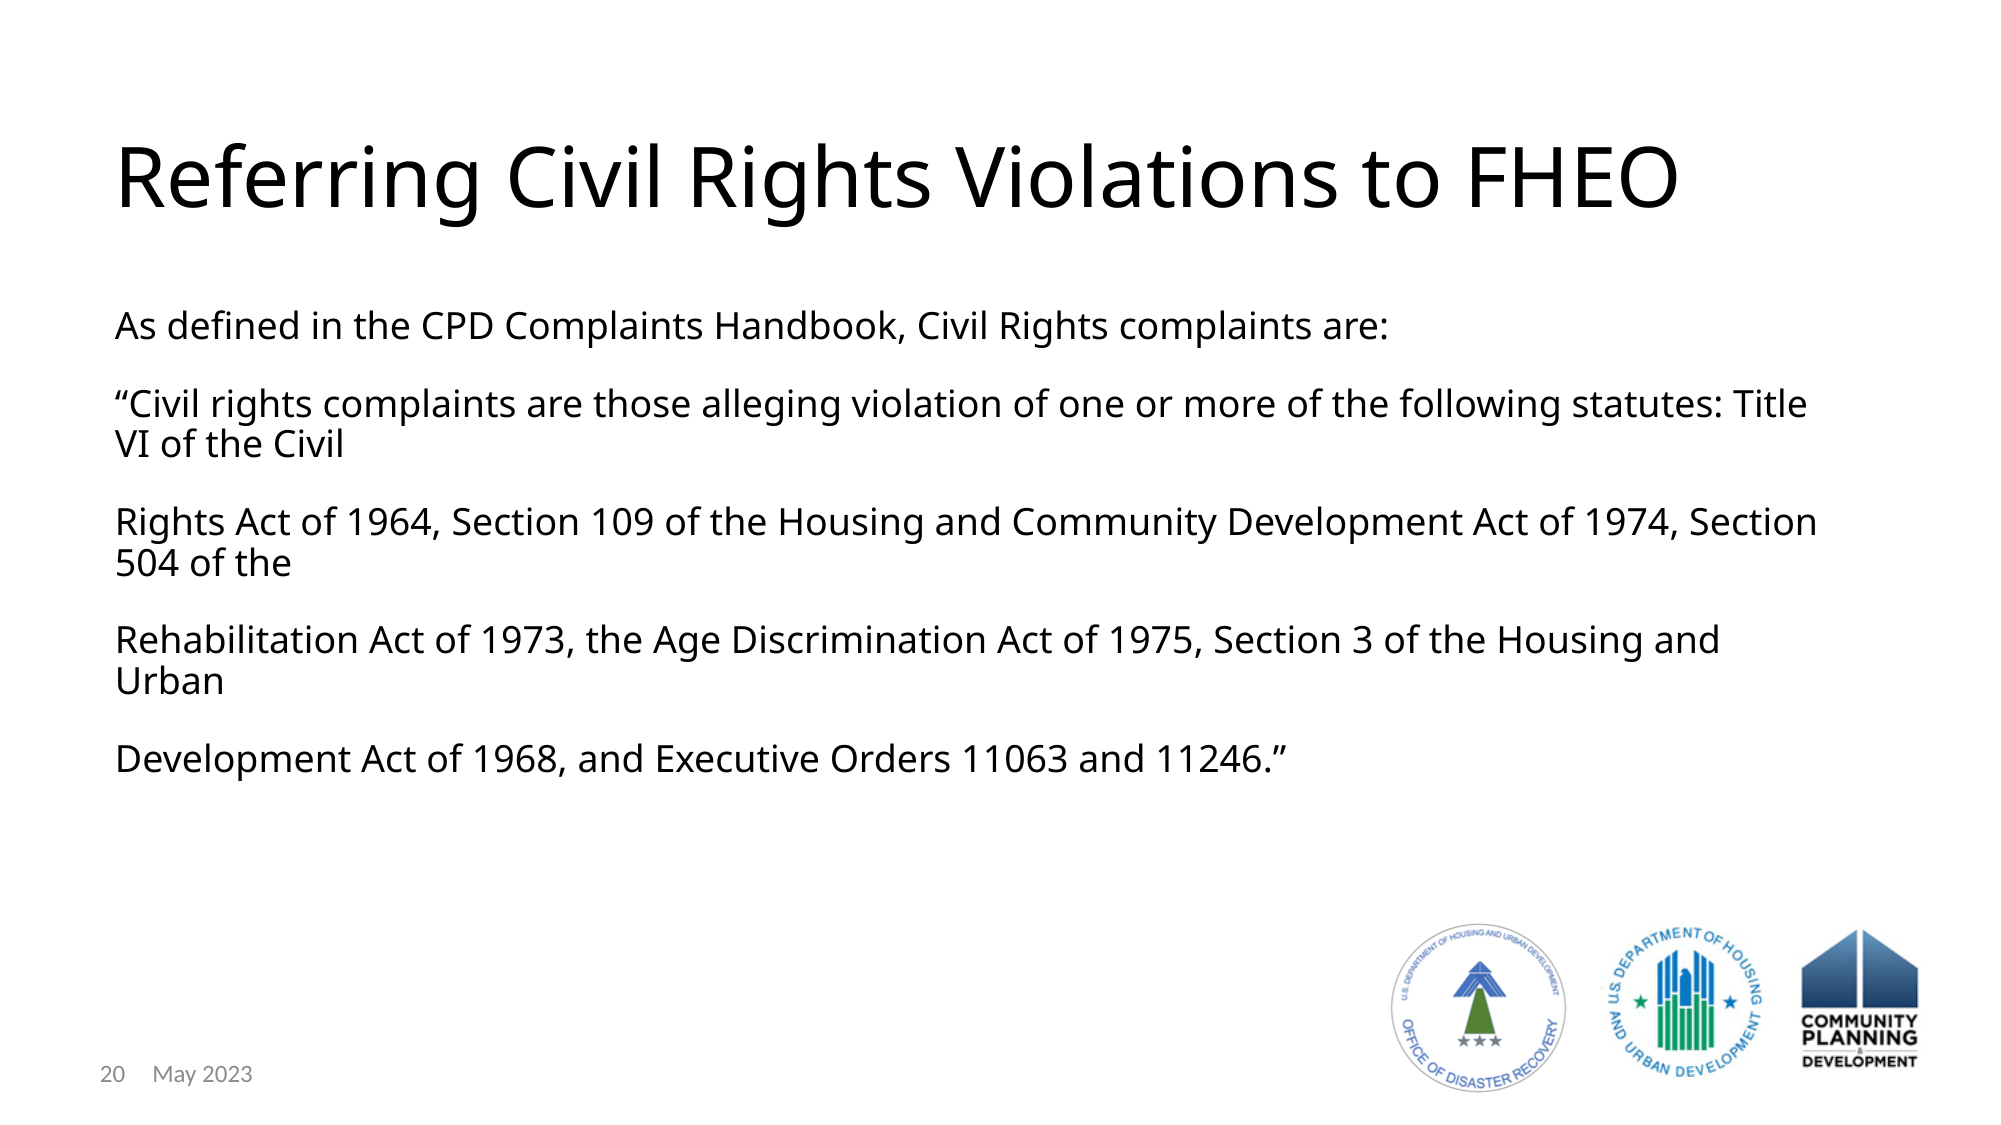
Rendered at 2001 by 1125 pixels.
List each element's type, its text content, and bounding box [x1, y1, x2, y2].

slide_number 20 [84, 1042, 137, 1103]
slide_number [137, 1042, 588, 1103]
title Referring Civil Rights Violations to FHEO [99, 123, 1963, 328]
picture [1296, 905, 1946, 1125]
text_box As defined in the CPD Complaints Handbook, Civil Rights complaints are: “Civil rights complaints are those alleging violation of one or more of the following statutes: Title VI of the Civil Rights Act of 1964, Section 109 of the Housing and Community Development Act of 1974, Section 504 of the Rehabilitation Act of 1973, the Age Discrimination Act of 1975, Section 3 of the Housing and Urban Development Act of 1968, and Executive Orders 11063 and 11246.” [99, 299, 1845, 1002]
